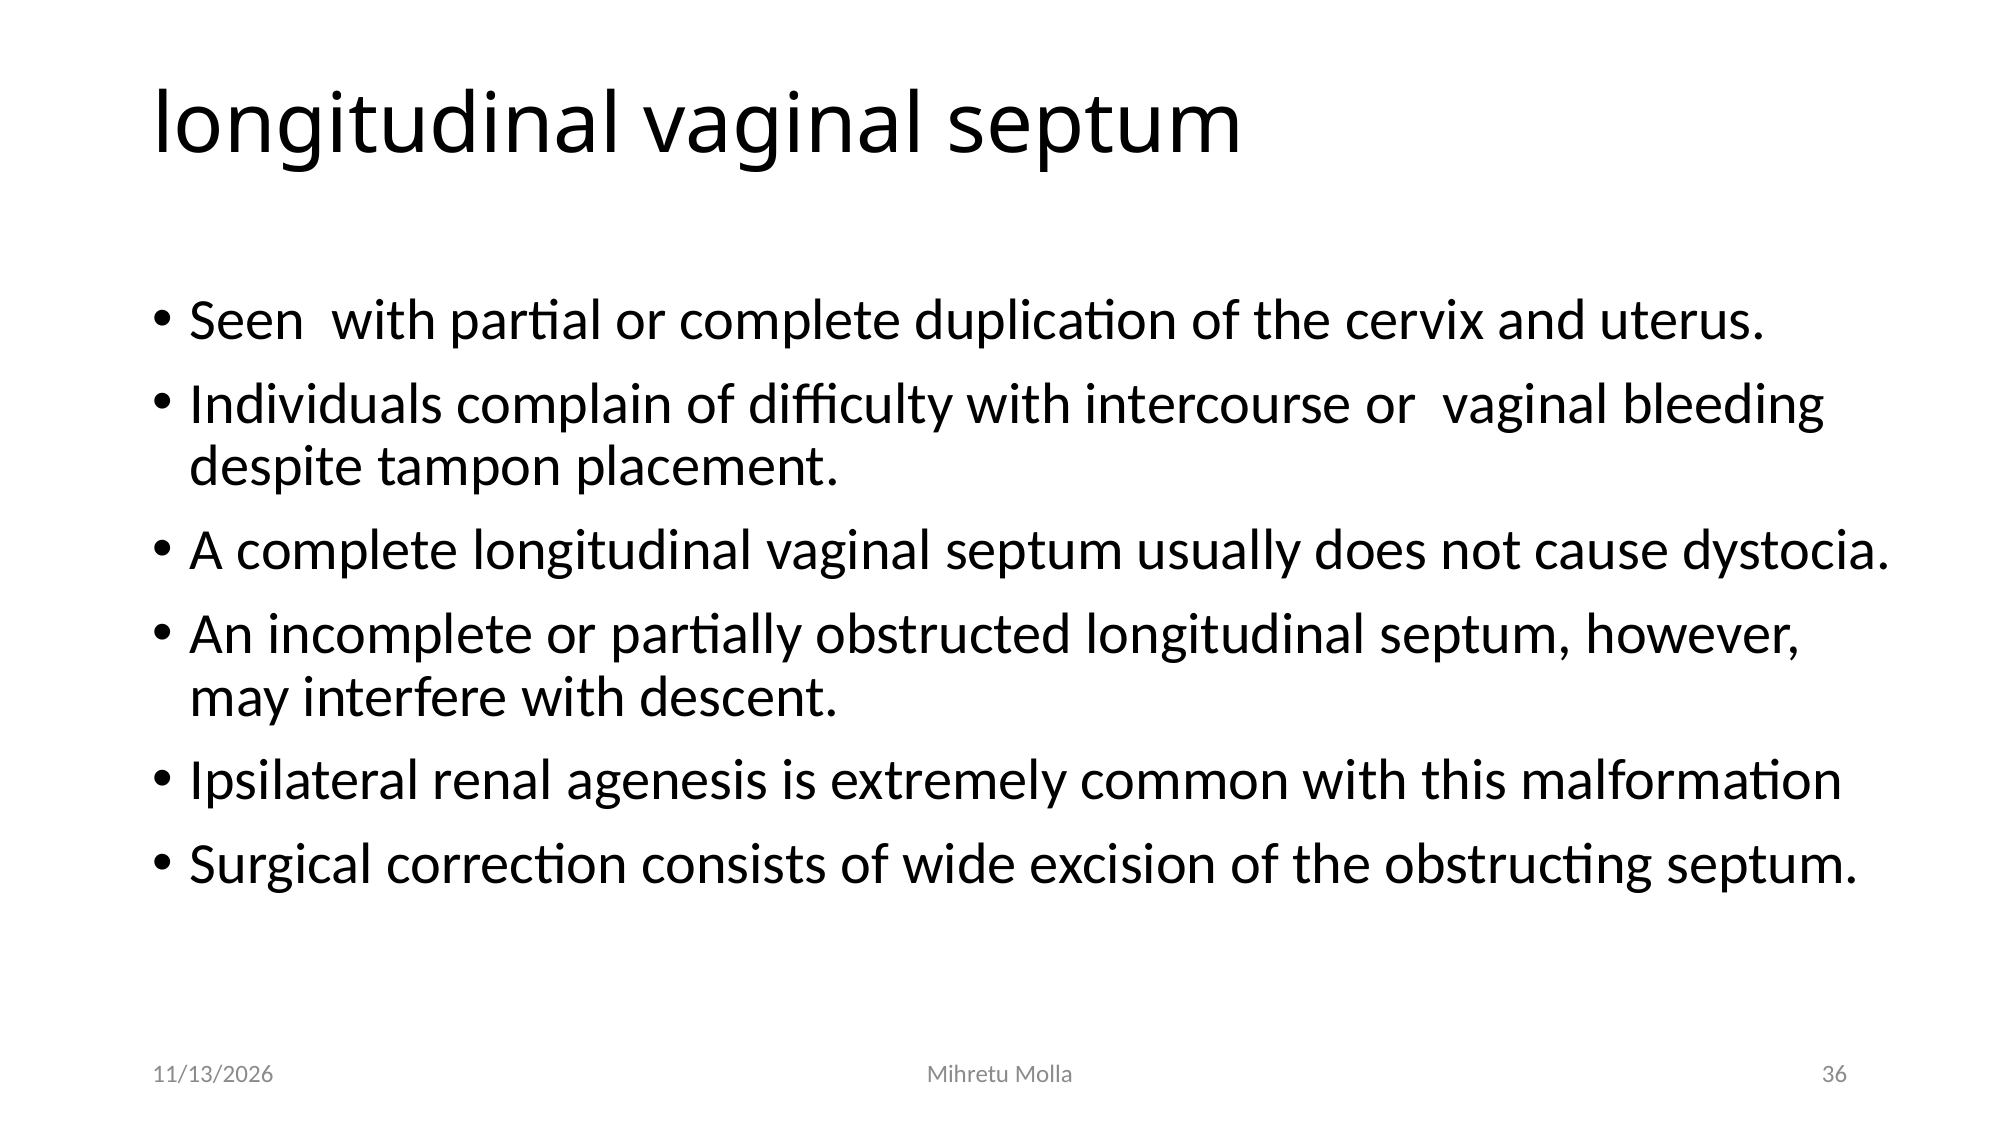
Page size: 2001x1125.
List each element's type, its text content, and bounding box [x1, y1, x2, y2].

footer Mihretu Molla [662, 1042, 1338, 1103]
list Seen with partial or complete duplication of the cervix and uterus. Individuals complain of difficulty with intercourse or vaginal bleeding despite tampon placement. A complete longitudinal vaginal septum usually does not cause dystocia. An incomplete or partially obstructed longitudinal septum, however, may interfere with descent. Ipsilateral renal agenesis is extremely common with this malformation Surgical correction consists of wide excision of the obstructing septum. [137, 190, 1916, 1035]
title longitudinal vaginal septum [137, 59, 1863, 190]
slide_number 36 [1412, 1042, 1863, 1103]
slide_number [137, 1042, 588, 1103]
